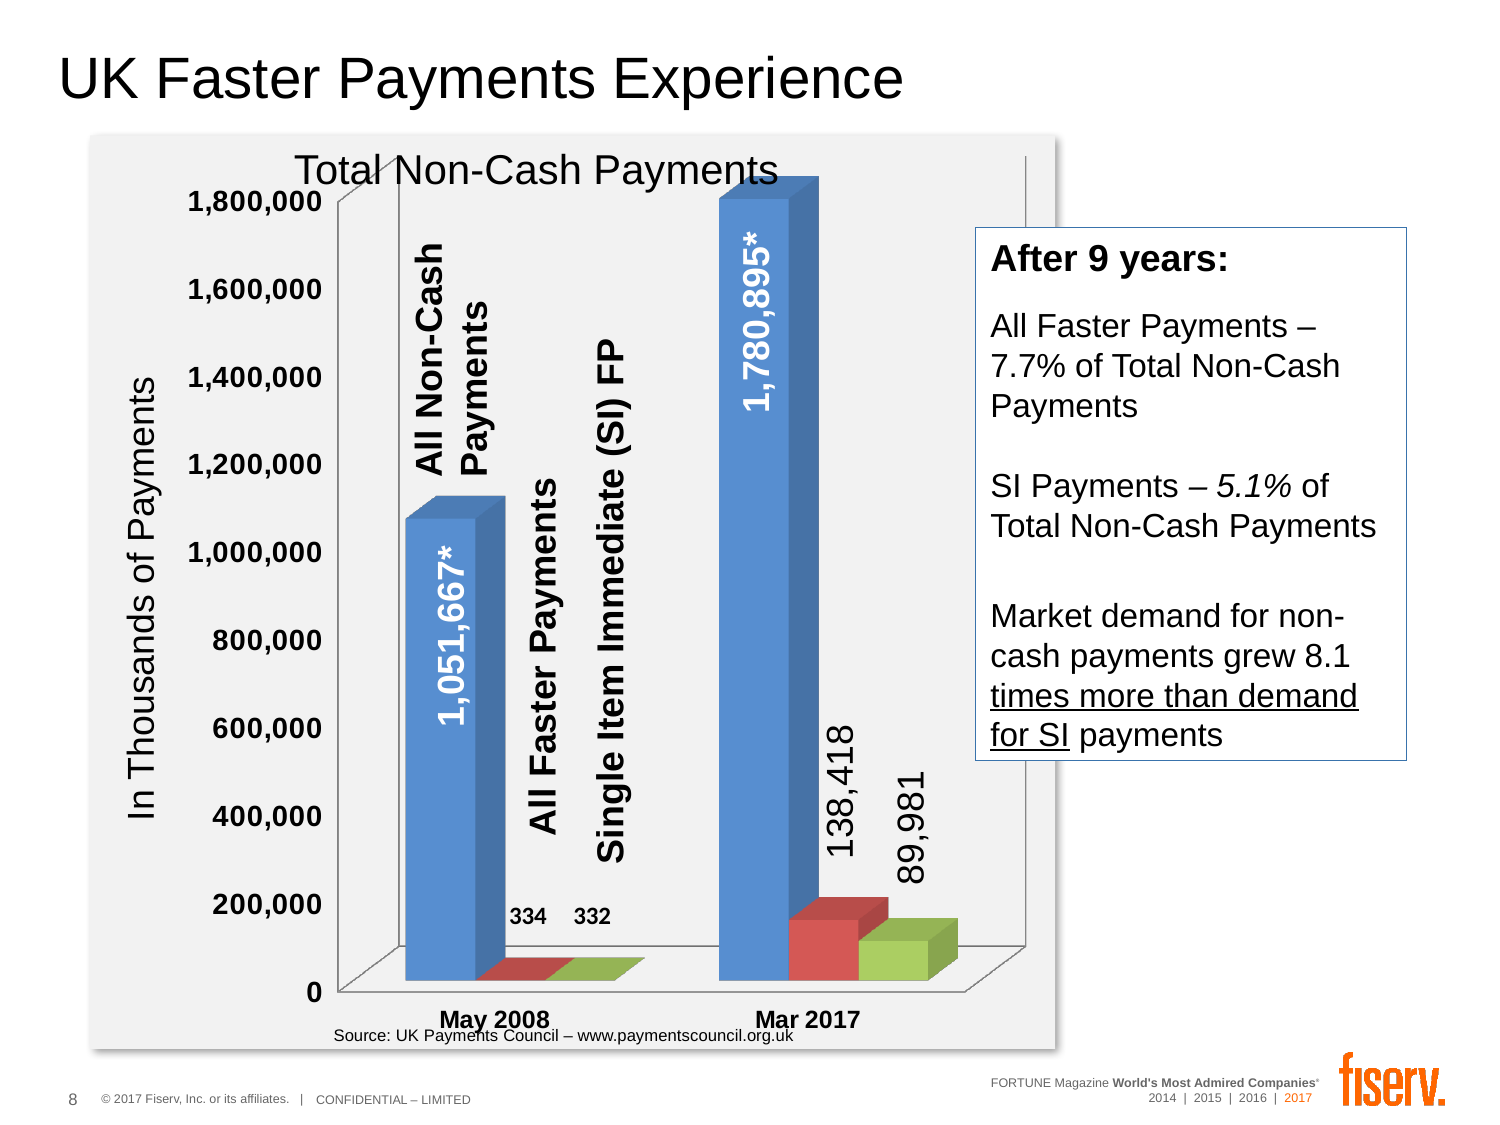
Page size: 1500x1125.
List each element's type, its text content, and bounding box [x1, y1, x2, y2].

text_box [89, 184, 169, 1050]
text_box In Thousands of Payments [108, 158, 169, 836]
slide_number 8 [0, 1075, 93, 1123]
title UK Faster Payments Experience [43, 40, 1457, 184]
text_box [1044, 761, 1056, 1050]
picture [1339, 1052, 1445, 1106]
text_box After 9 years: All Faster Payments – 7.7% of Total Non-Cash Payments SI Payments – 5.1% of Total Non-Cash Payments Market demand for non-cash payments grew 8.1 times more than demand for SI payments [1044, 227, 1407, 761]
text_box [1044, 184, 1056, 227]
chart [169, 136, 1044, 1052]
